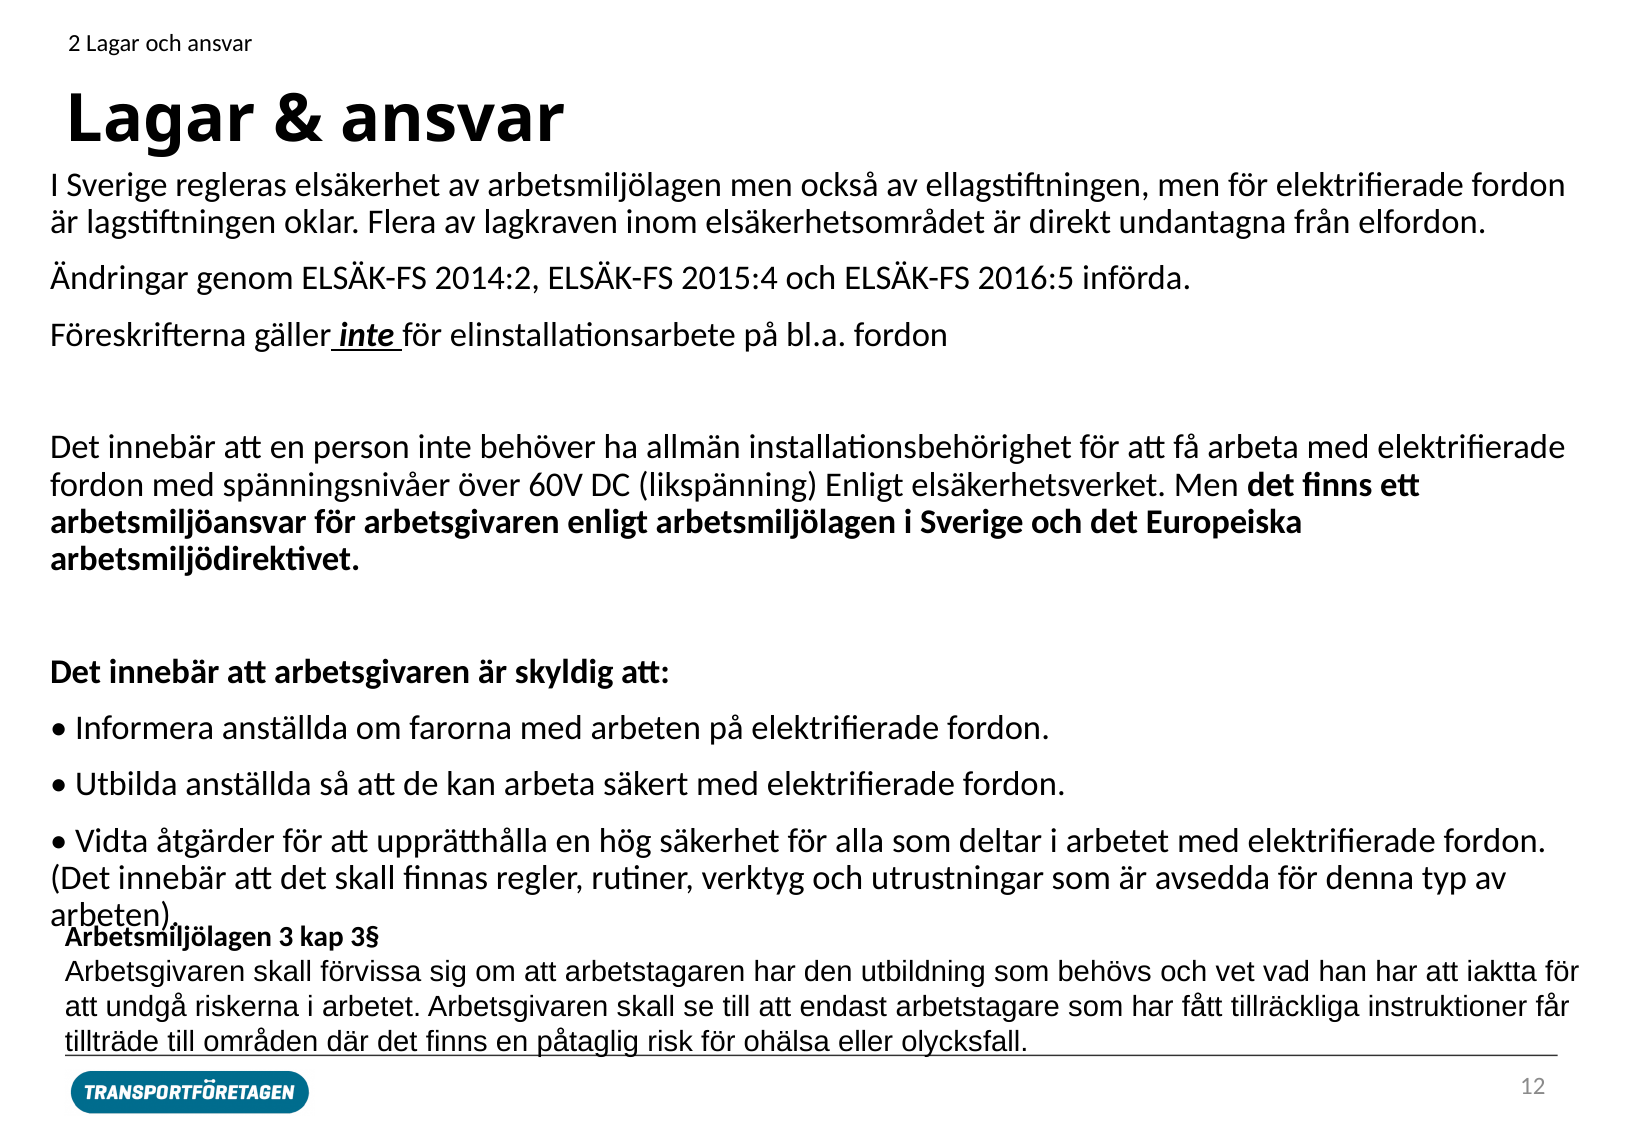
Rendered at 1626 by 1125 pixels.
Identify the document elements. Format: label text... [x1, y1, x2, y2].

list 2 Lagar och ansvar [68, 23, 917, 65]
title Lagar & ansvar [65, 83, 1560, 197]
list I Sverige regleras elsäkerhet av arbetsmiljölagen men också av ellagstiftningen, men för elektrifierade fordon är lagstiftningen oklar. Flera av lagkraven inom elsäkerhetsområdet är direkt undantagna från elfordon. Ändringar genom ELSÄK-FS 2014:2, ELSÄK-FS 2015:4 och ELSÄK-FS 2016:5 införda. Föreskrifterna gäller inte för elinstallationsarbete på bl.a. fordon Det innebär att en person inte behöver ha allmän installationsbehörighet för att få arbeta med elektrifierade fordon med spänningsnivåer över 60V DC (likspänning) Enligt elsäkerhetsverket. Men det finns ett arbetsmiljöansvar för arbetsgivaren enligt arbetsmiljölagen i Sverige och det Europeiska arbetsmiljödirektivet. Det innebär att arbetsgivaren är skyldig att: • Informera anställda om farorna med arbeten på elektrifierade fordon. • Utbilda anställda så att de kan arbeta säkert med elektrifierade fordon. • Vidta åtgärder för att upprätthålla en hög säkerhet för alla som deltar i arbetet med elektrifierade fordon. (Det innebär att det skall finnas regler, rutiner, verktyg och utrustningar som är avsedda för denna typ av arbeten). [50, 166, 1599, 909]
text_box Arbetsmiljölagen 3 kap 3§ Arbetsgivaren skall förvissa sig om att arbetstagaren har den utbildning som behövs och vet vad han har att iaktta för att undgå riskerna i arbetet. Arbetsgivaren skall se till att endast arbetstagare som har fått tillräckliga instruktioner får tillträde till områden där det finns en påtaglig risk för ohälsa eller olycksfall. [49, 909, 1625, 1065]
slide_number 12 [1458, 1065, 1561, 1115]
picture [64, 1069, 315, 1116]
